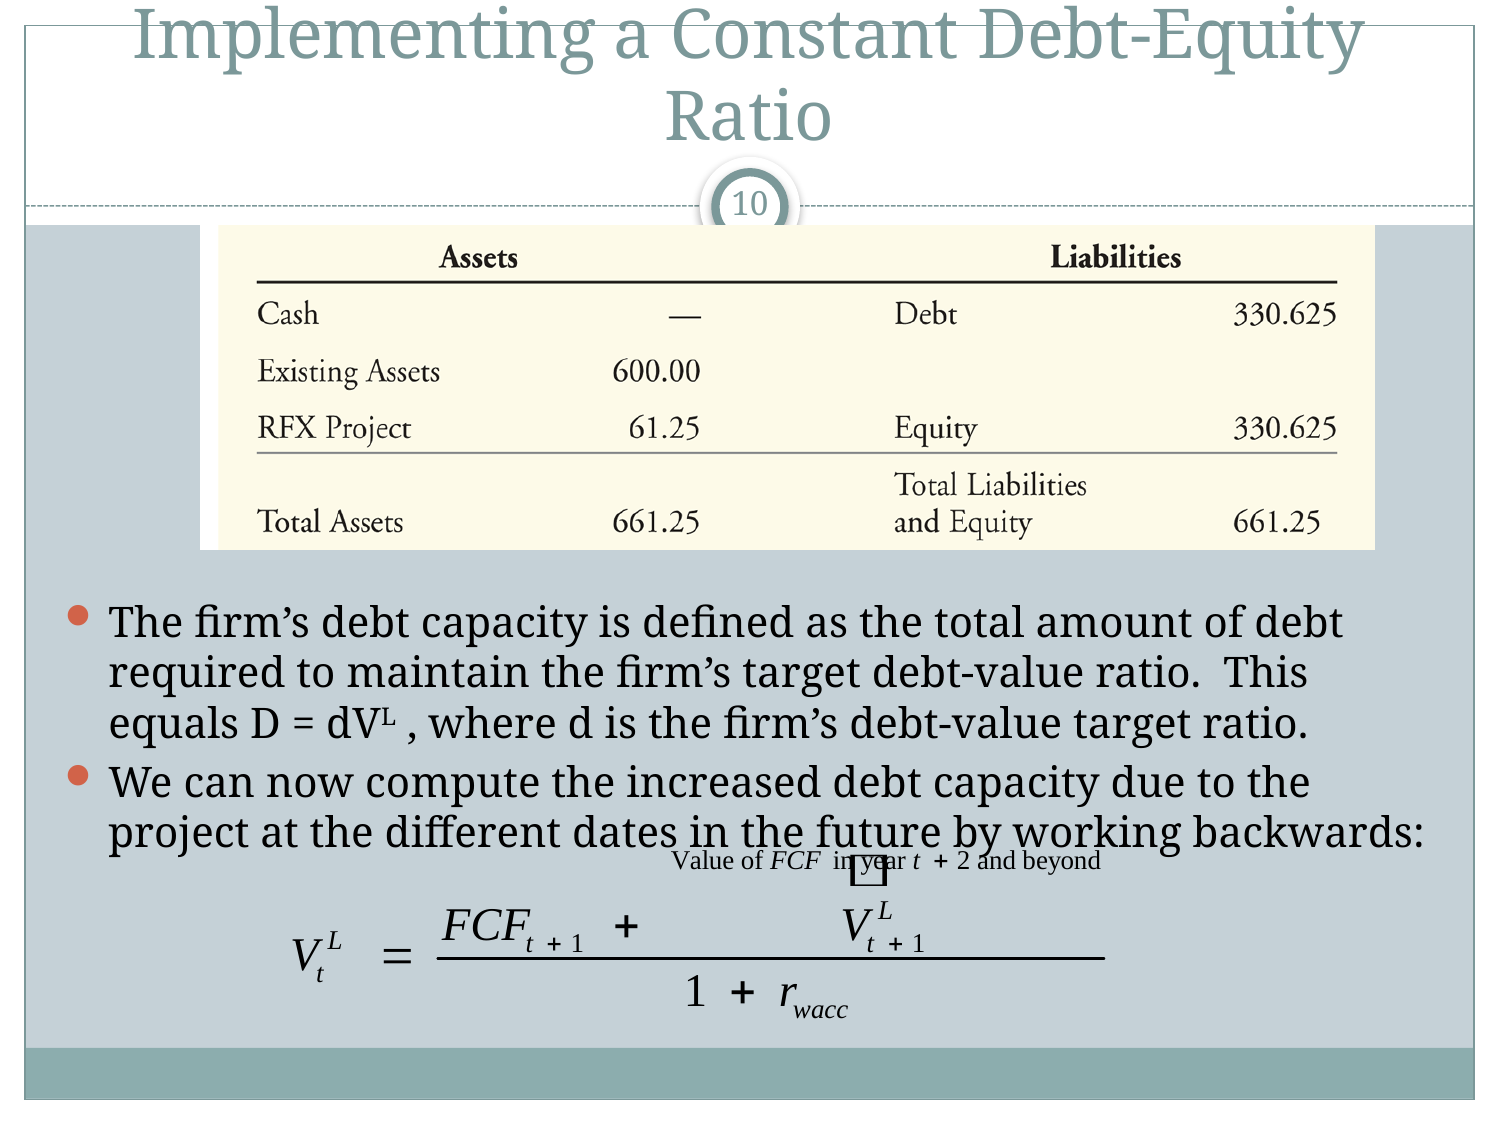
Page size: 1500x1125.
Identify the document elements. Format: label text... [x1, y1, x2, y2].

title Implementing a Constant Debt-Equity Ratio [49, 37, 1450, 162]
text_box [287, 837, 1113, 1029]
picture [199, 224, 1376, 550]
list The firm’s debt capacity is defined as the total amount of debt required to maintain the firm’s target debt-value ratio. This equals D = dVL , where d is the firm’s debt-value target ratio. We can now compute the increased debt capacity due to the project at the different dates in the future by working backwards: [50, 587, 1445, 875]
slide_number 10 [712, 168, 788, 222]
